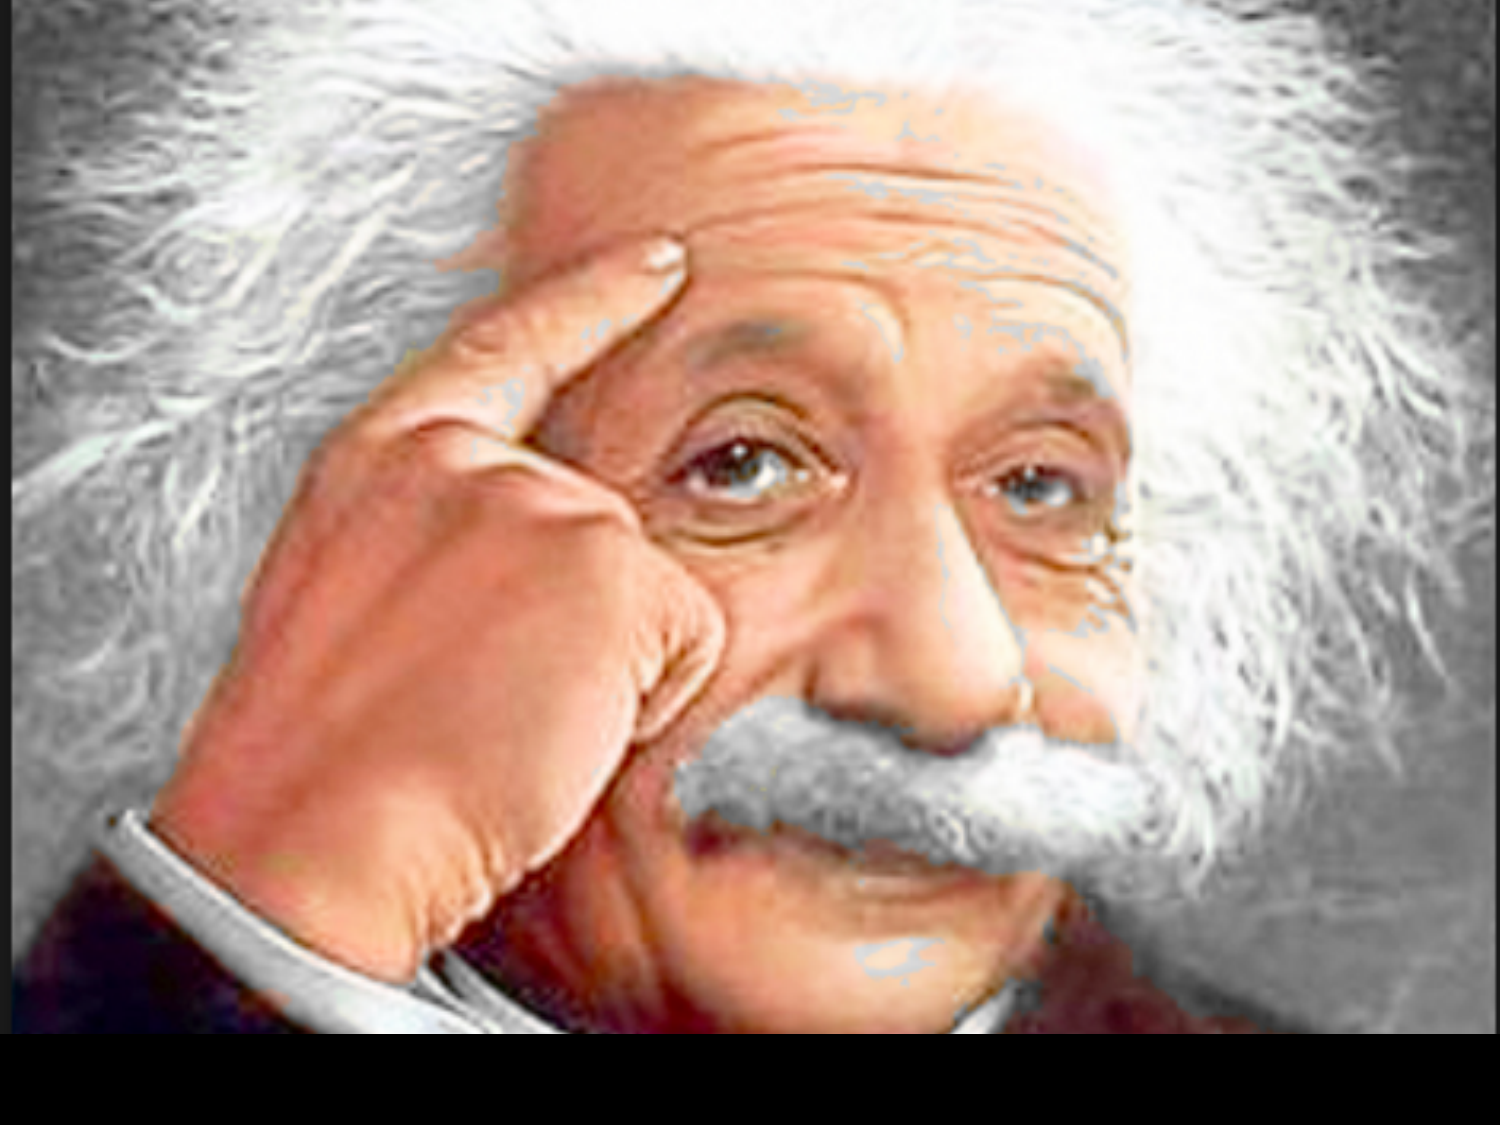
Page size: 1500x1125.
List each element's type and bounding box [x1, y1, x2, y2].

list [0, 0, 1500, 1034]
